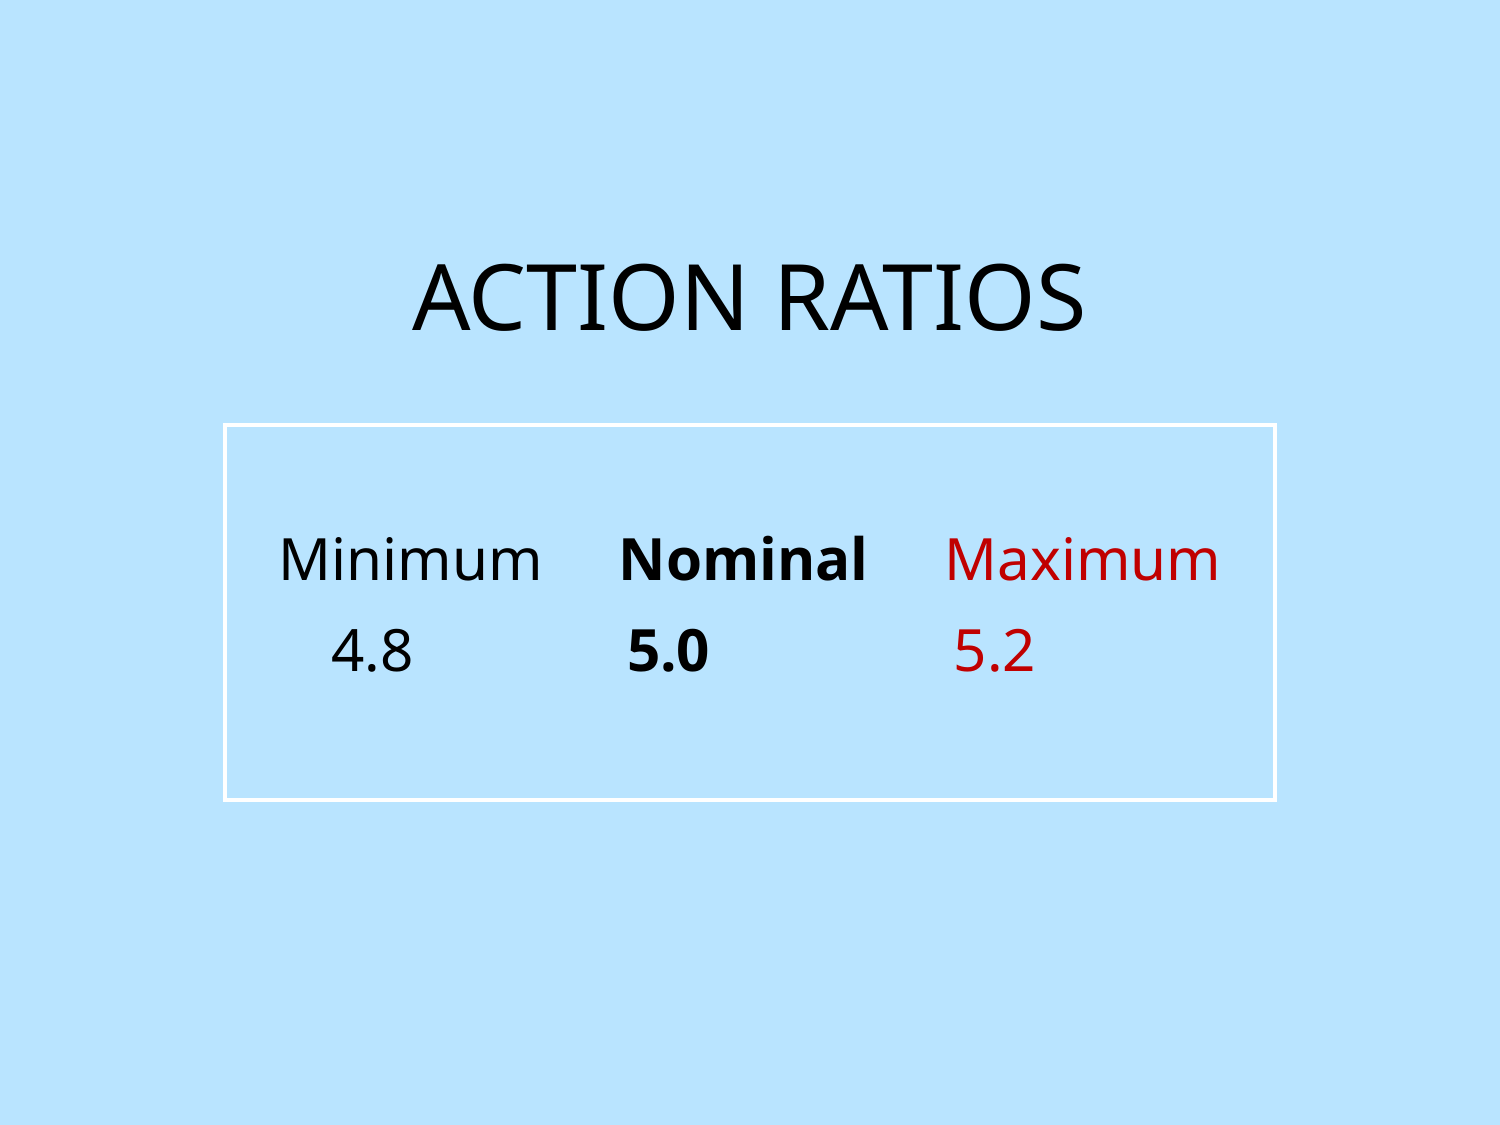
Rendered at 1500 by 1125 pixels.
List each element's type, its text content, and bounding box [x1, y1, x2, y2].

table_header Minimum Nominal Maximum 4.8 5.0 5.2 [227, 427, 1273, 798]
text_box ACTION RATIOS [112, 200, 1388, 388]
